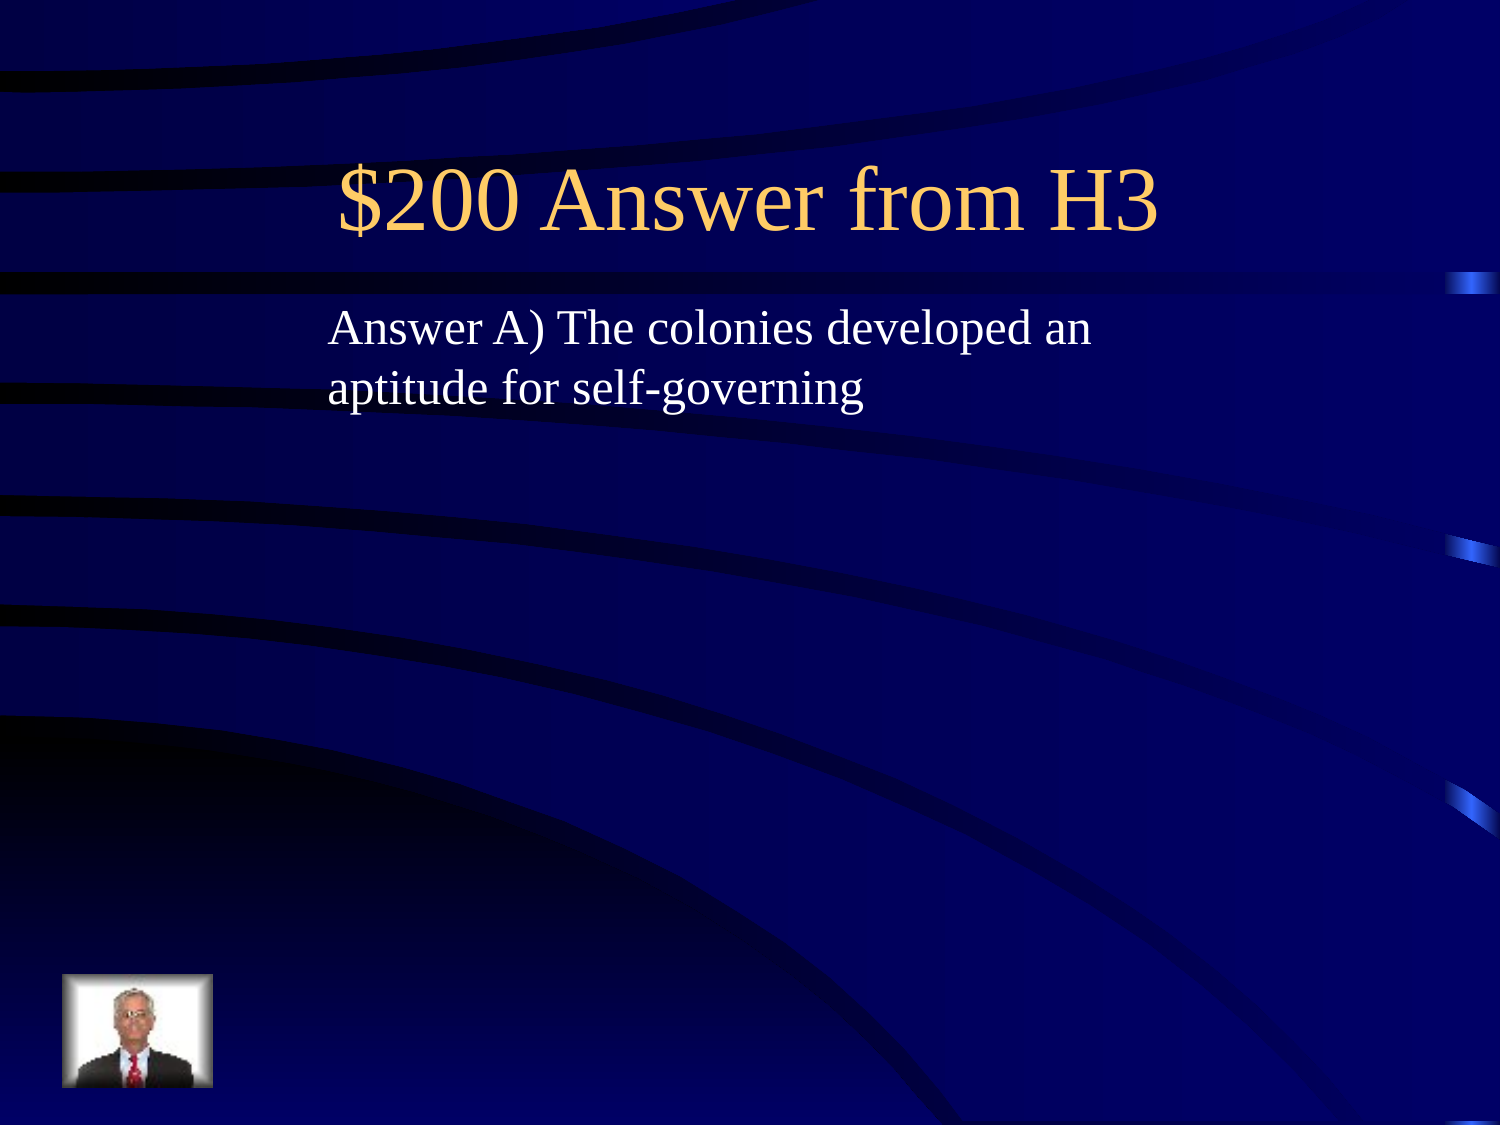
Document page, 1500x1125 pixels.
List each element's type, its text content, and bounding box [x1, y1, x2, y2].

text_box Answer A) The colonies developed an aptitude for self-governing [312, 287, 1150, 423]
title $200 Answer from H3 [112, 99, 1388, 288]
picture [62, 974, 213, 1088]
